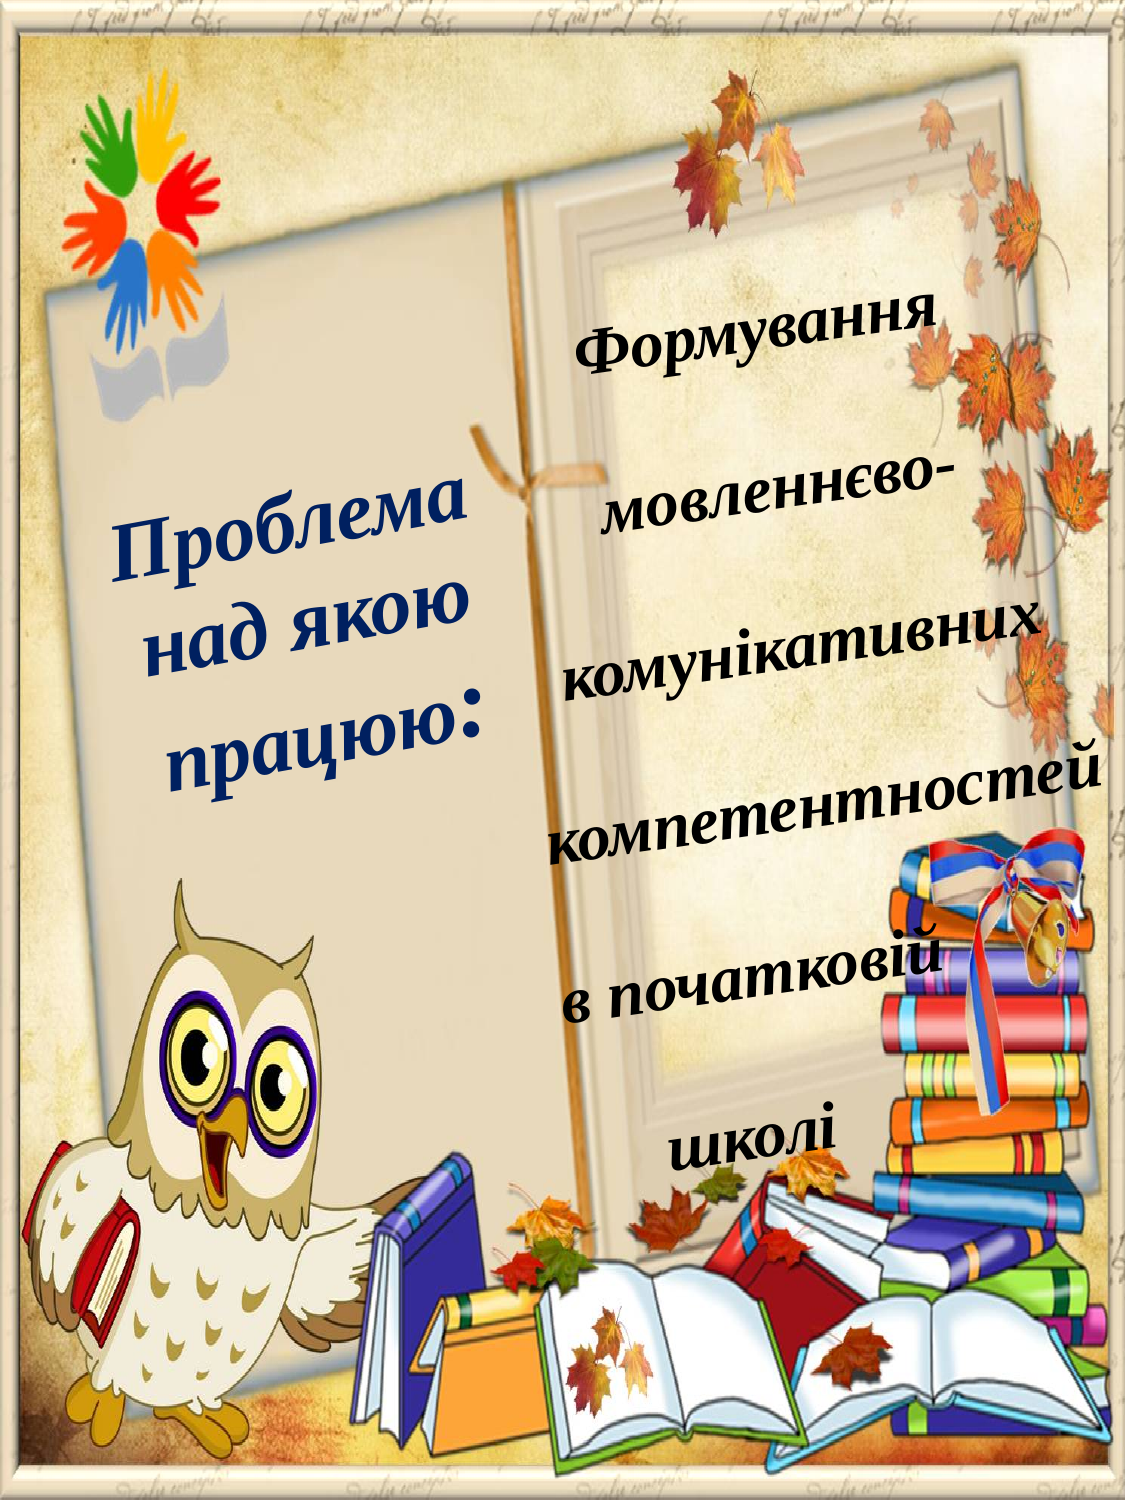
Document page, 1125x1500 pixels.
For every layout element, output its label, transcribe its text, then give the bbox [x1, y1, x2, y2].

text_box Проблема над якою працюю: [45, 305, 568, 945]
picture [0, 0, 1125, 1500]
subtitle Формування мовленнєво- комунікативних компетентностей в початковій школі [467, 231, 1125, 1116]
